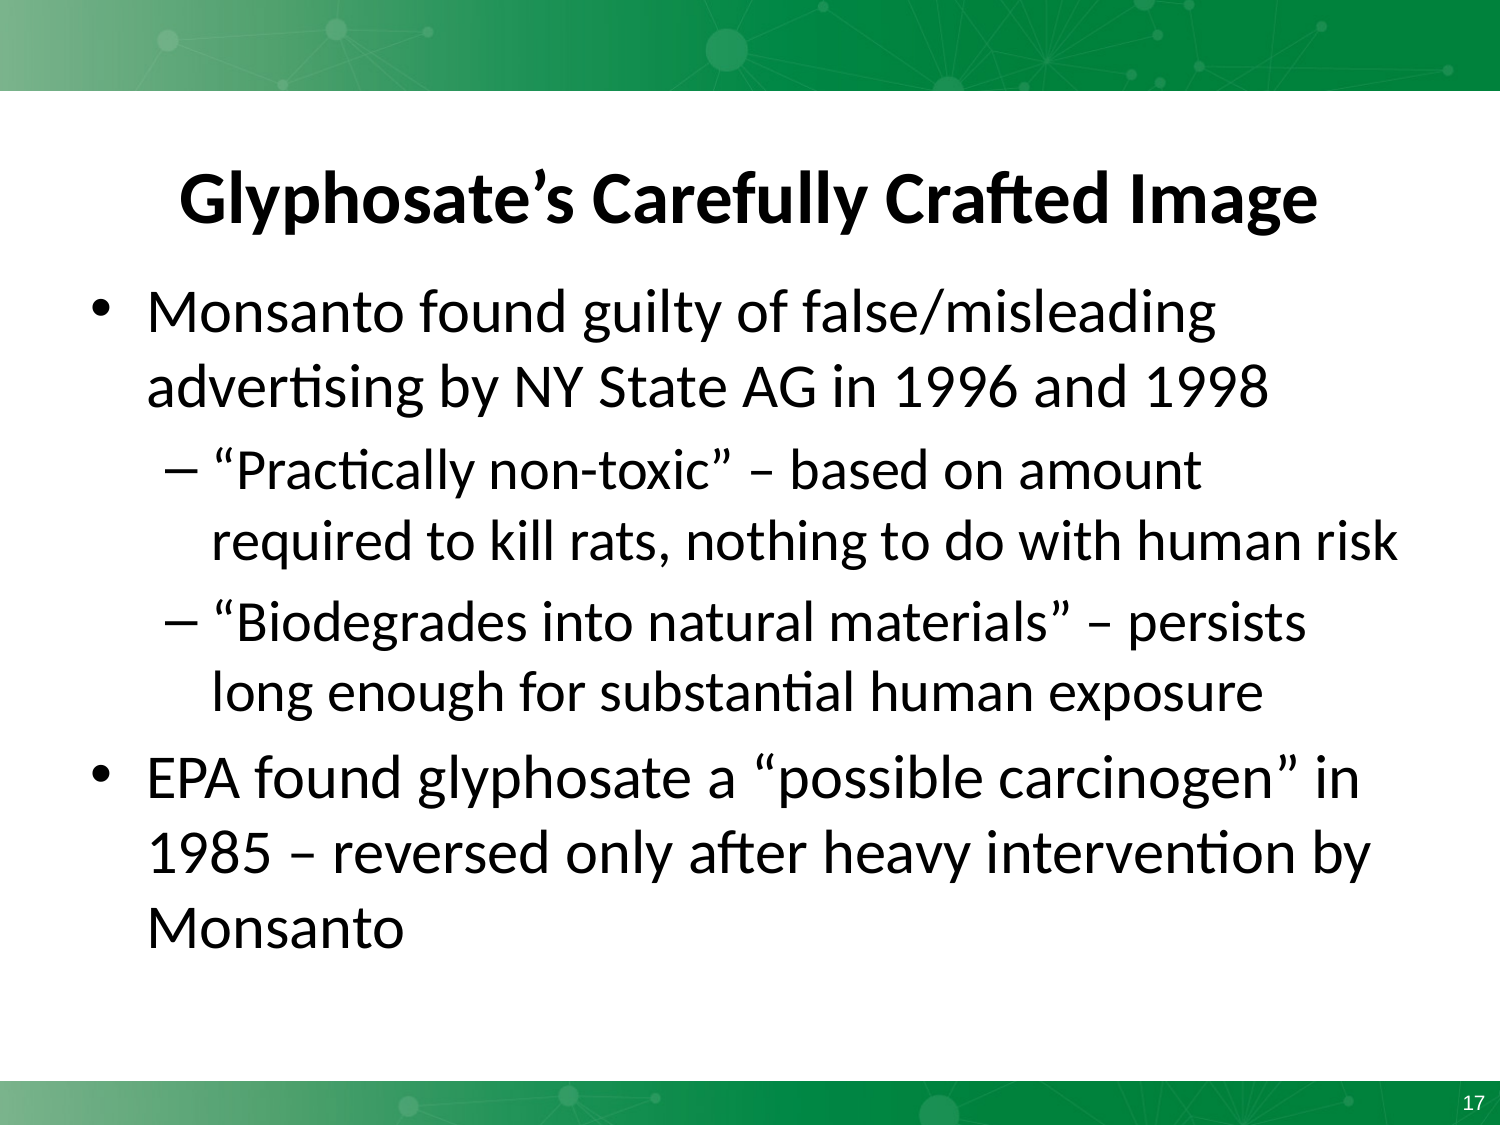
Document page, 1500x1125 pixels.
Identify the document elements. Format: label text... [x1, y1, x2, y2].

title Glyphosate’s Carefully Crafted Image [75, 99, 1425, 262]
picture [0, 0, 1500, 91]
list Monsanto found guilty of false/misleading advertising by NY State AG in 1996 and 1998 “Practically non-toxic” – based on amount required to kill rats, nothing to do with human risk “Biodegrades into natural materials” – persists long enough for substantial human exposure EPA found glyphosate a “possible carcinogen” in 1985 – reversed only after heavy intervention by Monsanto [75, 262, 1425, 1044]
picture [0, 1081, 1500, 1125]
